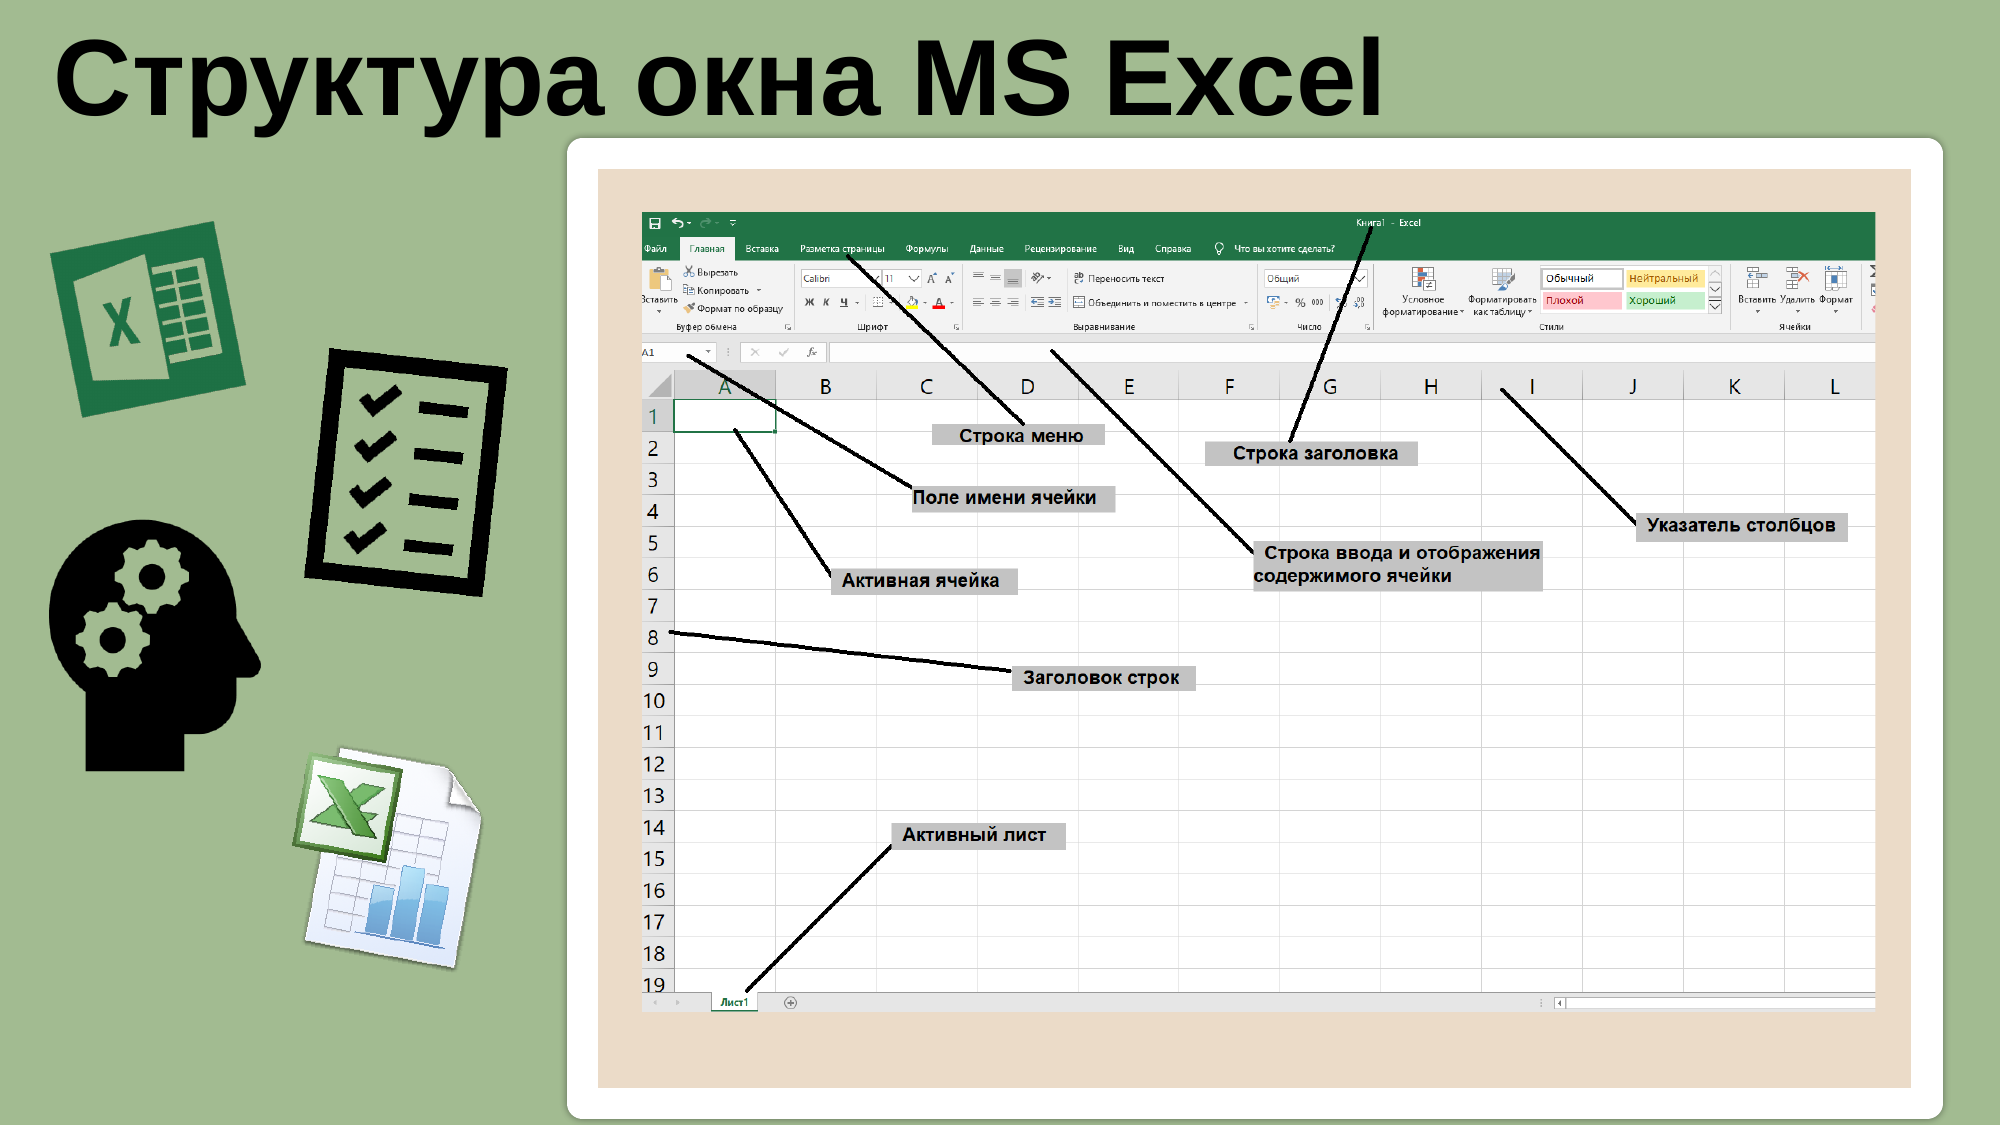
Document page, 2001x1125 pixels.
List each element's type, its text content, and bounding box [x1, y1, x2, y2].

picture [598, 168, 1912, 1088]
text_box Структура окна MS Excel [39, 0, 1605, 145]
picture [5, 190, 559, 989]
